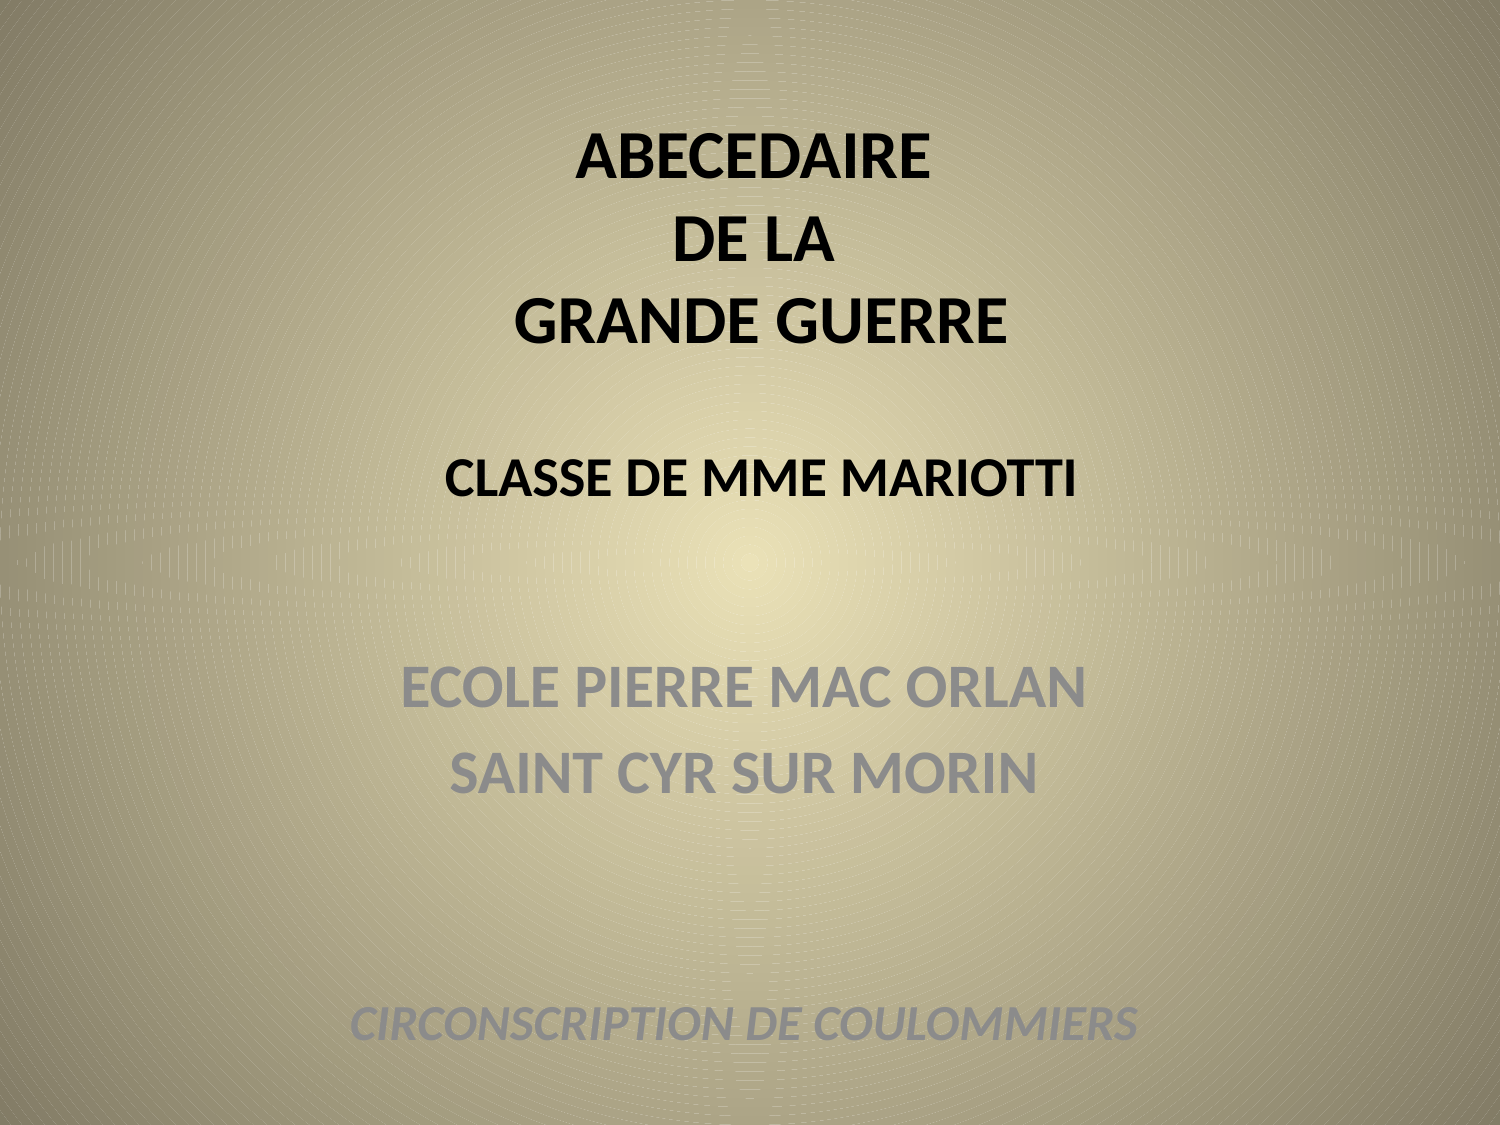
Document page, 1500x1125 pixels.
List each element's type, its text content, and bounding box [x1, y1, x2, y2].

title ABECEDAIRE DE LA GRANDE GUERRE CLASSE DE MME MARIOTTI [123, 101, 1399, 598]
subtitle ECOLE PIERRE MAC ORLAN SAINT CYR SUR MORIN CIRCONSCRIPTION DE COULOMMIERS [76, 637, 1412, 1059]
